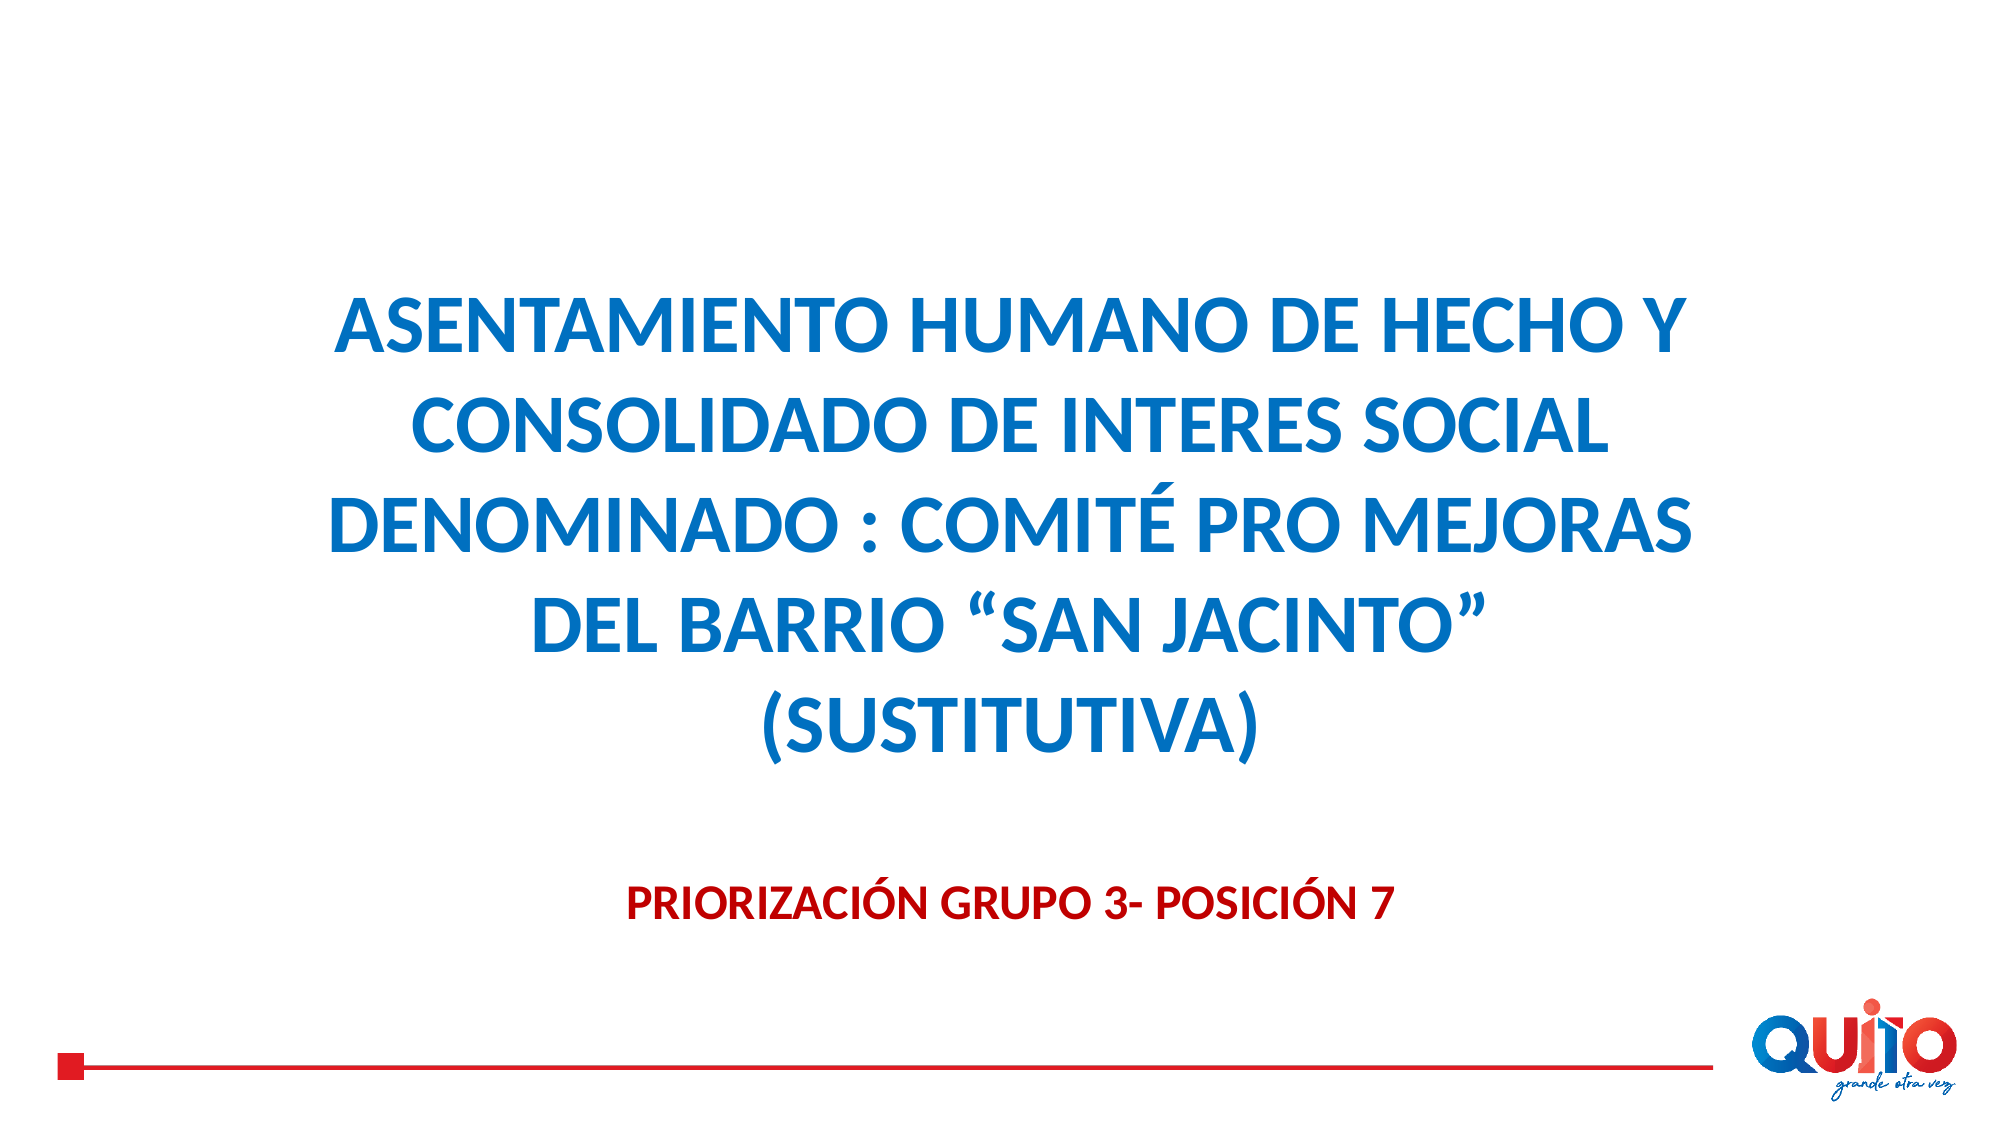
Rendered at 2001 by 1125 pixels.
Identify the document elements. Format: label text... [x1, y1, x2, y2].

picture [57, 1053, 1714, 1125]
picture [1752, 998, 1957, 1102]
text_box ASENTAMIENTO HUMANO DE HECHO Y CONSOLIDADO DE INTERES SOCIAL DENOMINADO : COMITÉ PRO MEJORAS DEL BARRIO “SAN JACINTO” (SUSTITUTIVA) PRIORIZACIÓN GRUPO 3- POSICIÓN 7 [269, 262, 1753, 1037]
